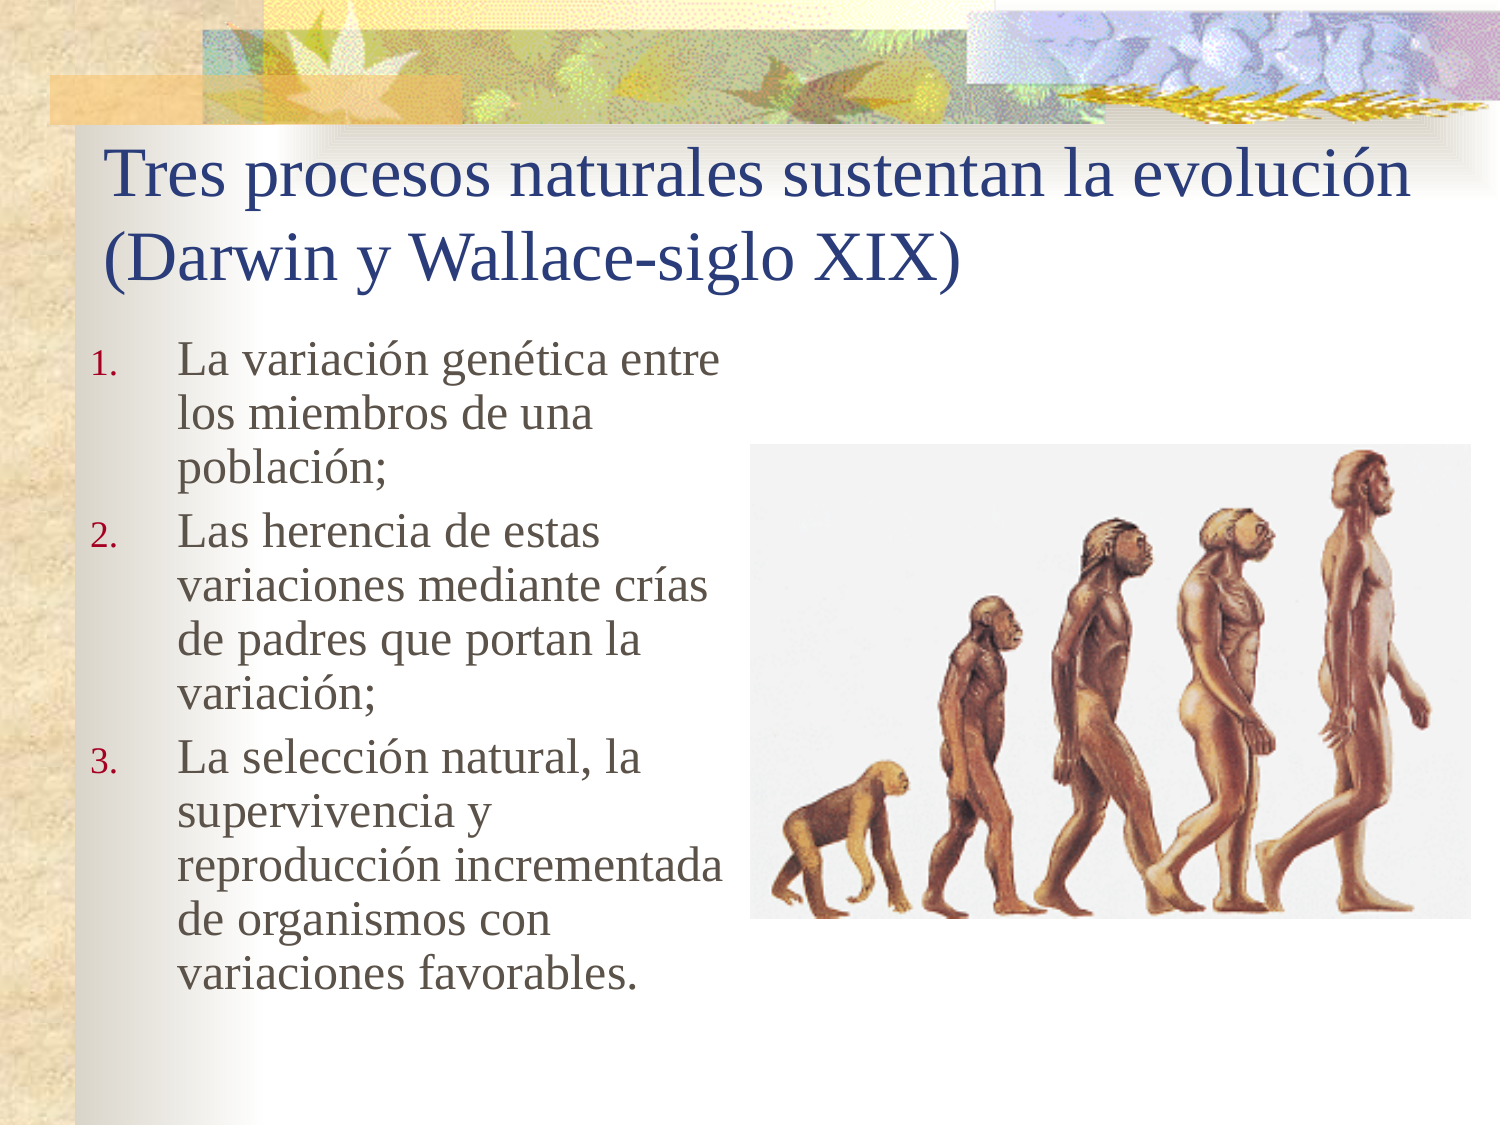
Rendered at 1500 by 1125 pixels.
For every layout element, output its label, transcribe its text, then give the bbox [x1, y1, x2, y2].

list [749, 444, 1471, 919]
title Tres procesos naturales sustentan la evolución (Darwin y Wallace-siglo XIX) [88, 128, 1452, 303]
picture [0, 0, 1500, 1125]
list La variación genética entre los miembros de una población; Las herencia de estas variaciones mediante crías de padres que portan la variación; La selección natural, la supervivencia y reproducción incrementada de organismos con variaciones favorables. [74, 324, 751, 1051]
